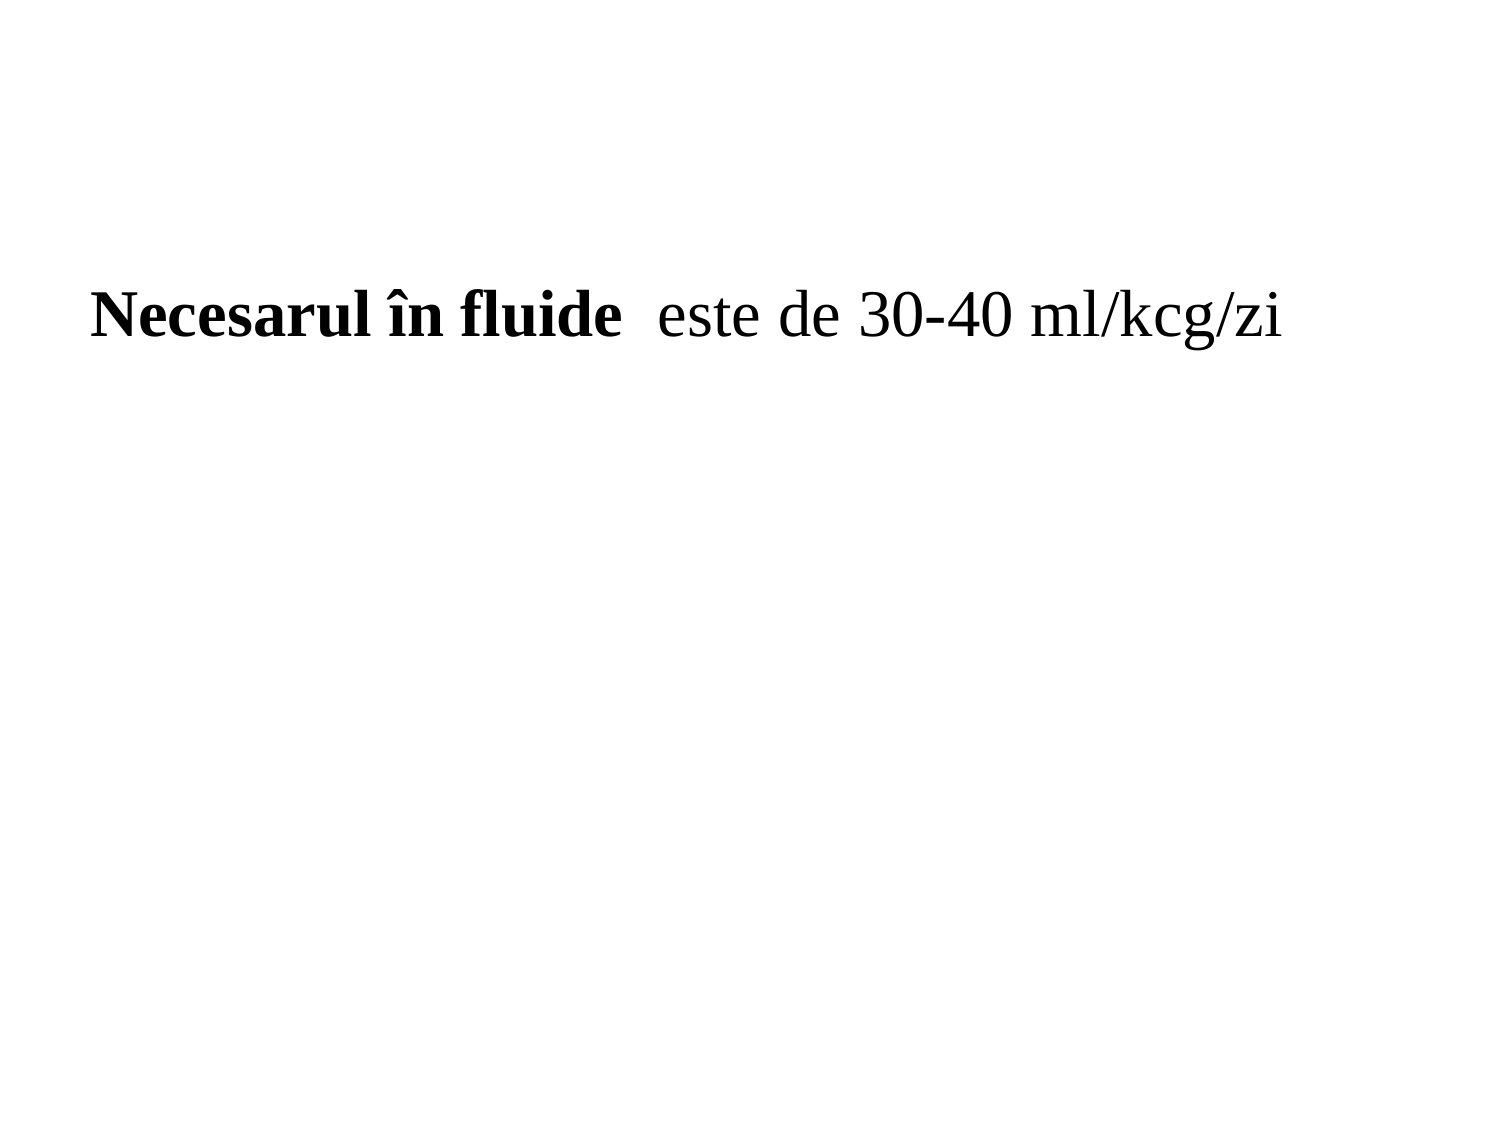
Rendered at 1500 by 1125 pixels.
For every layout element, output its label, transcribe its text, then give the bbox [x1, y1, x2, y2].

list Necesarul în fluide este de 30-40 ml/kcg/zi [75, 262, 1425, 1005]
